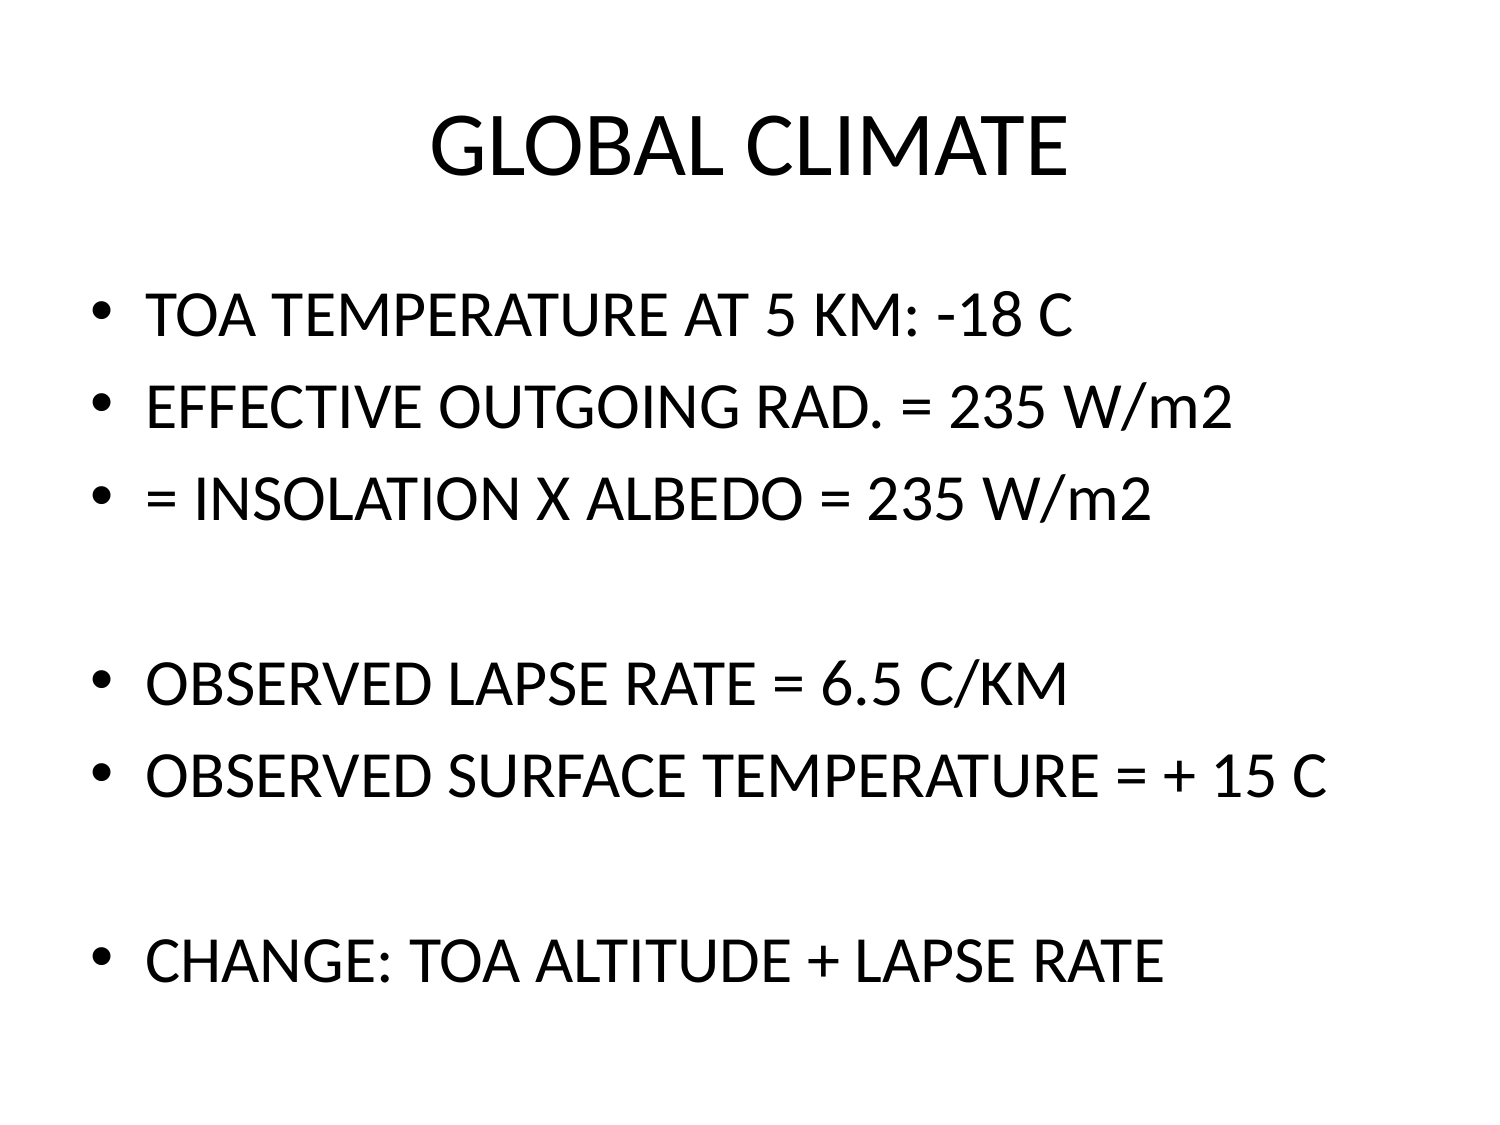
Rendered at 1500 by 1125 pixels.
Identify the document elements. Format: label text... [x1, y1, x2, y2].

list TOA TEMPERATURE AT 5 KM: -18 C EFFECTIVE OUTGOING RAD. = 235 W/m2 = INSOLATION X ALBEDO = 235 W/m2 OBSERVED LAPSE RATE = 6.5 C/KM OBSERVED SURFACE TEMPERATURE = + 15 C CHANGE: TOA ALTITUDE + LAPSE RATE [75, 262, 1425, 1005]
title GLOBAL CLIMATE [75, 45, 1425, 233]
